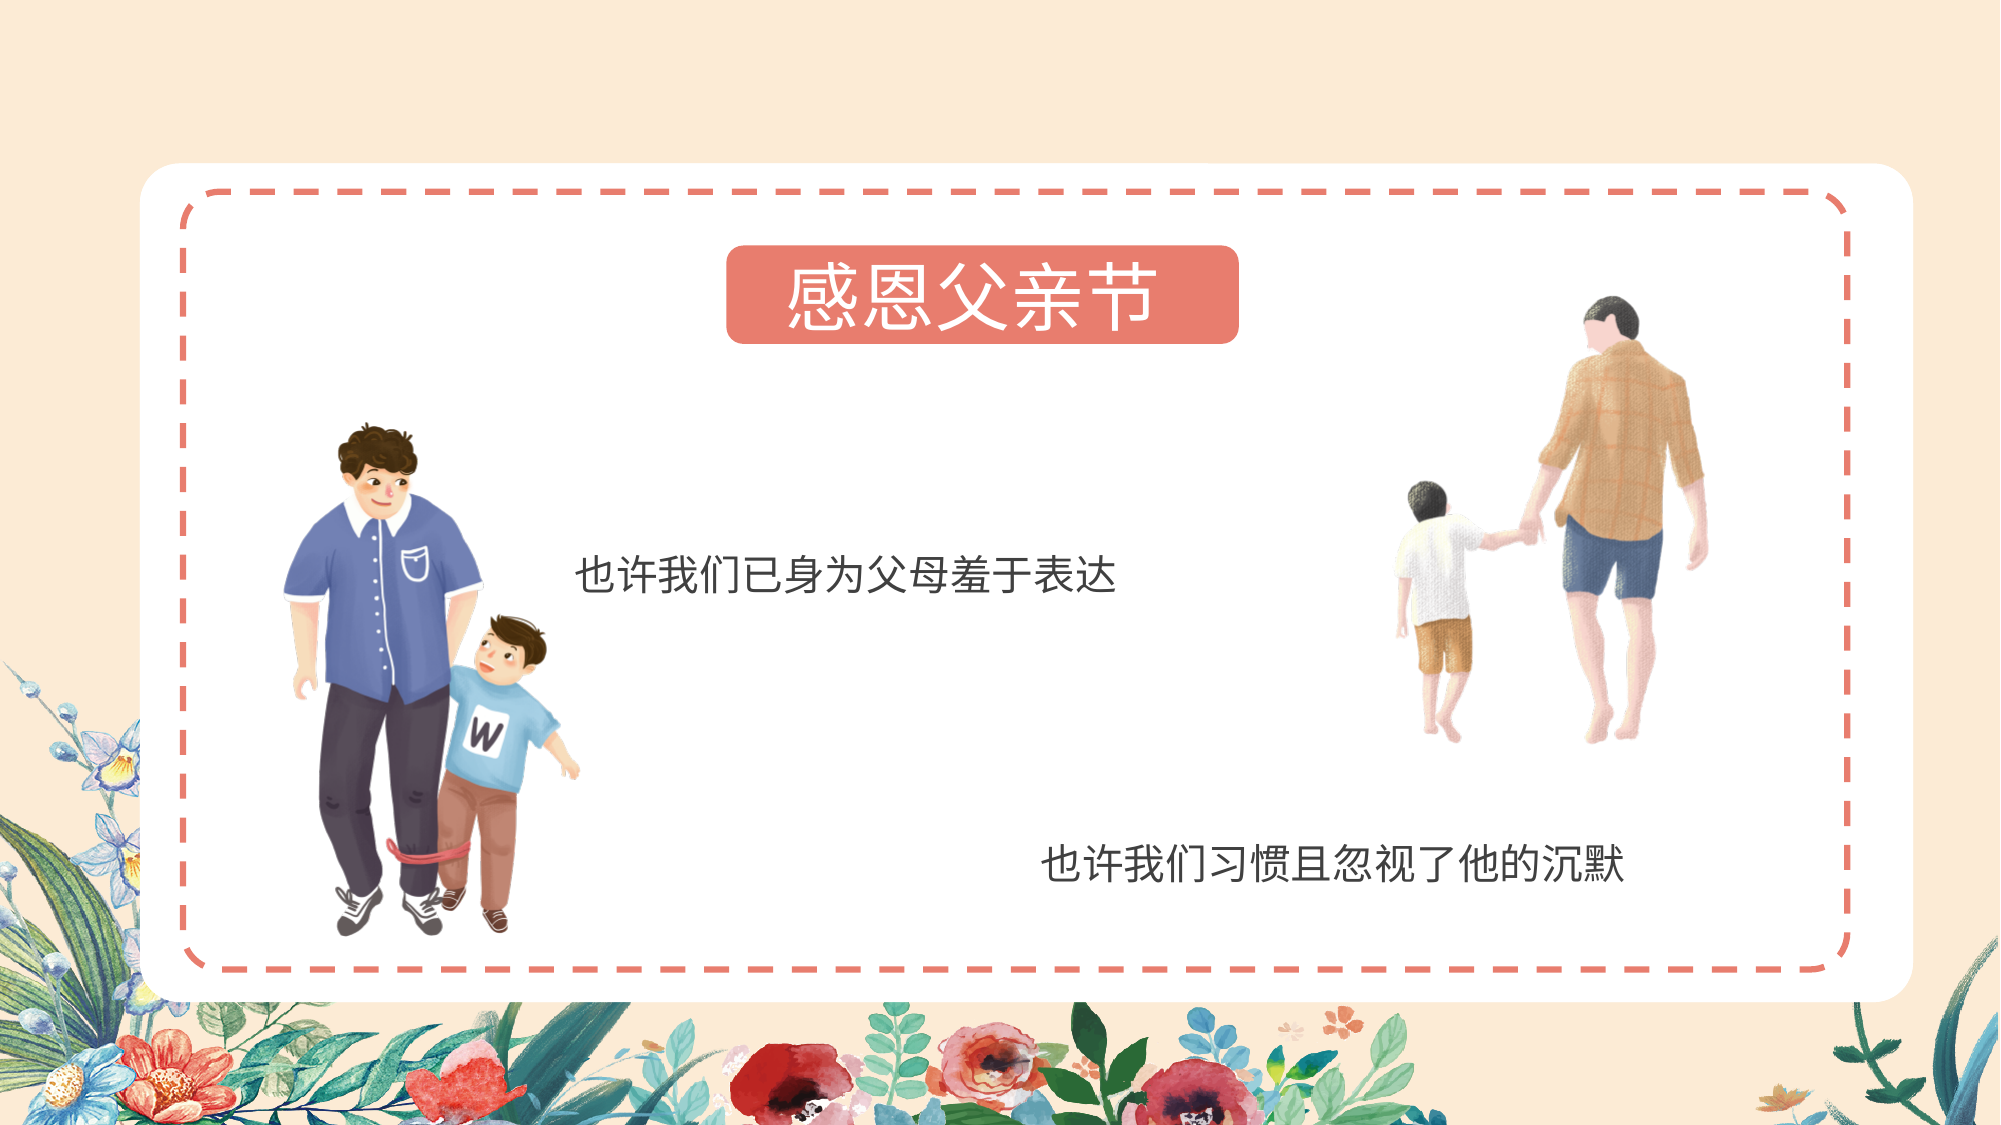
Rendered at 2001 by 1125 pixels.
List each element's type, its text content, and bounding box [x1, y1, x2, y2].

text_box [182, 190, 1848, 441]
text_box 感恩父亲节 [770, 242, 1227, 348]
text_box [726, 245, 770, 344]
text_box [1227, 246, 1239, 343]
text_box [138, 162, 1915, 441]
picture [0, 224, 1998, 1125]
